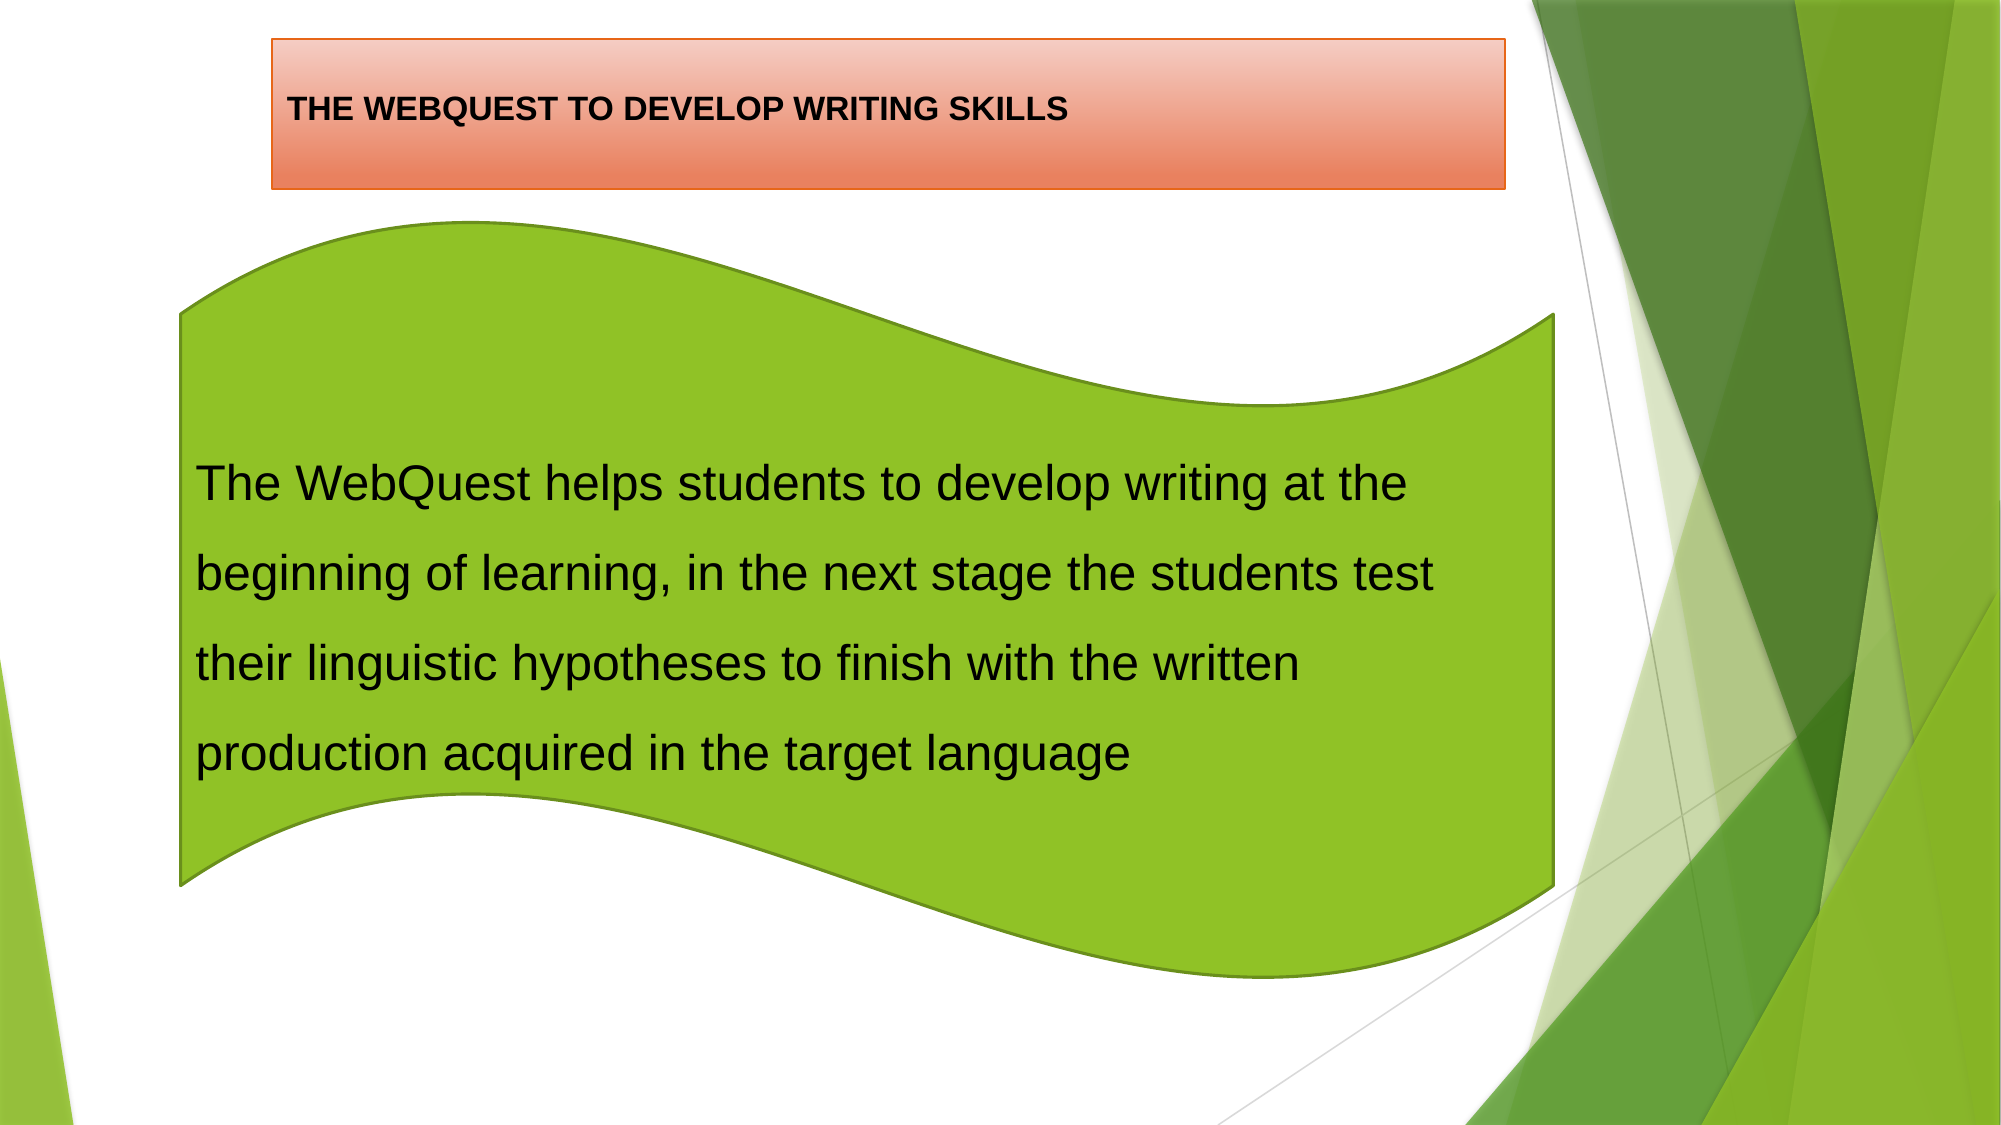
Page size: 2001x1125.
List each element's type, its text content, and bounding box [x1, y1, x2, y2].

title THE WEBQUEST TO DEVELOP WRITING SKILLS [271, 38, 1506, 190]
text_box The WebQuest helps students to develop writing at the beginning of learning, in the next stage the students test their linguistic hypotheses to finish with the written production acquired in the target language [179, 220, 1555, 979]
